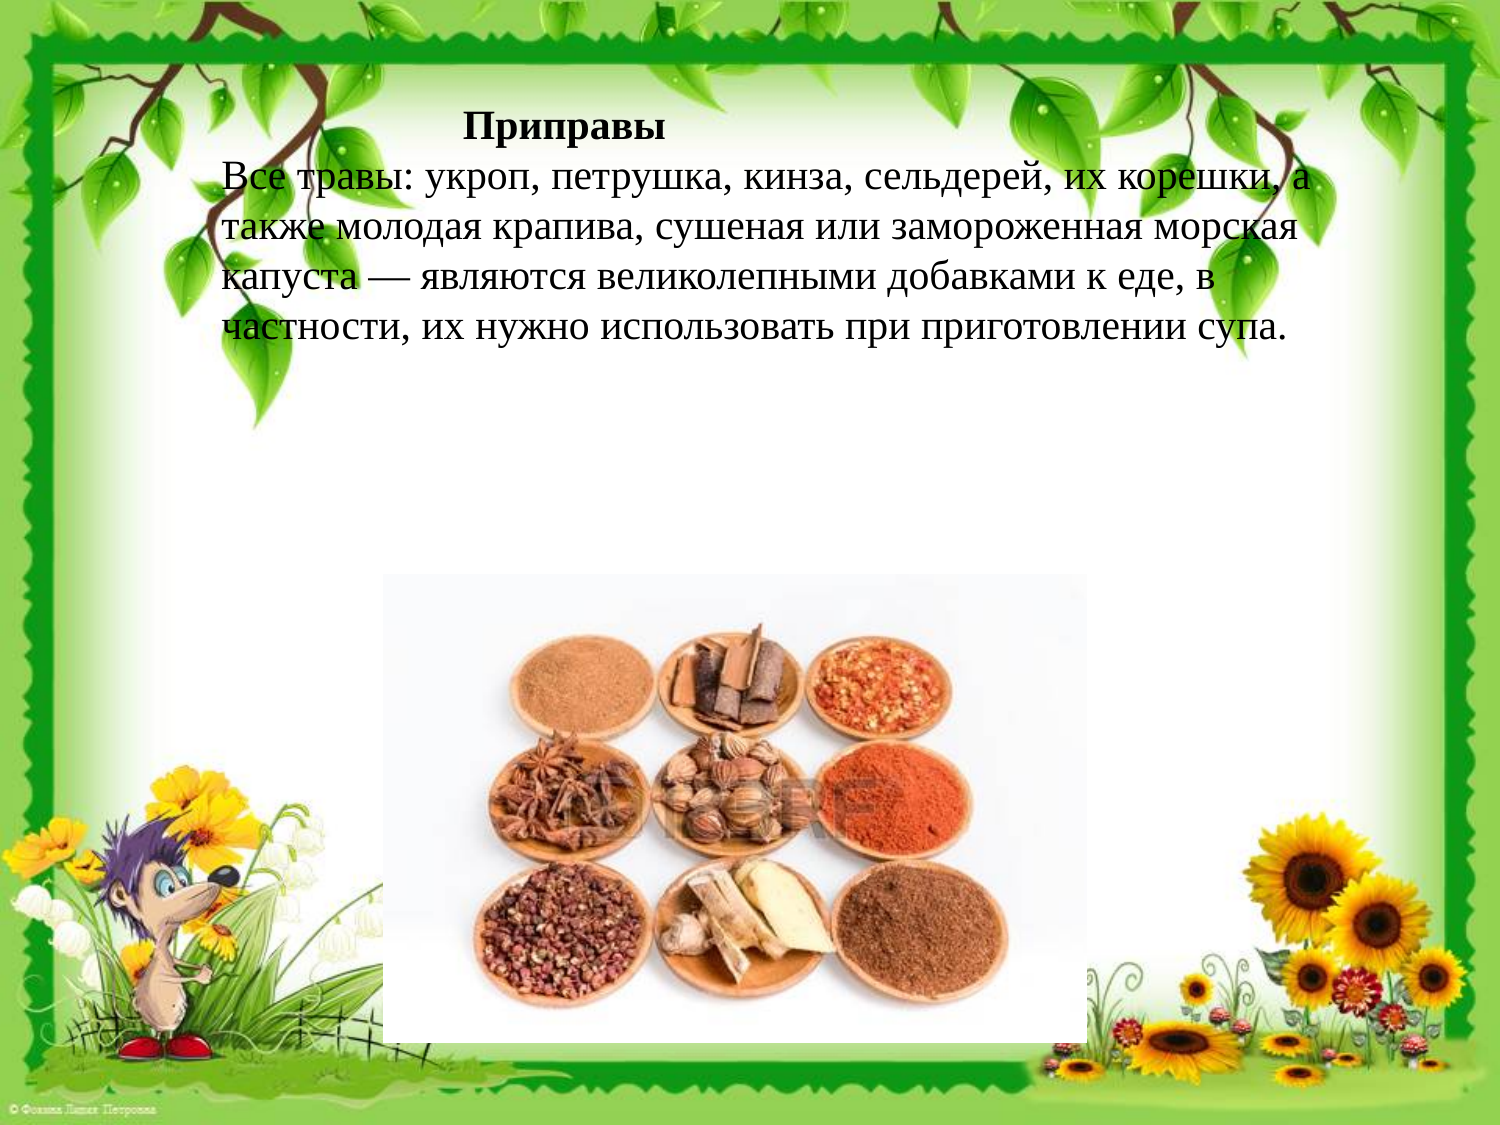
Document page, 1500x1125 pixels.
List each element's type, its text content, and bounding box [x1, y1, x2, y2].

text_box Приправы Все травы: укроп, петрушка, кинза, сельдерей, их корешки, а также молодая крапива, сушеная или замороженная морская капуста — являются великолепными добавками к еде, в частности, их нужно использовать при приготовлении супа. [206, 90, 1329, 355]
picture [0, 0, 1500, 1125]
